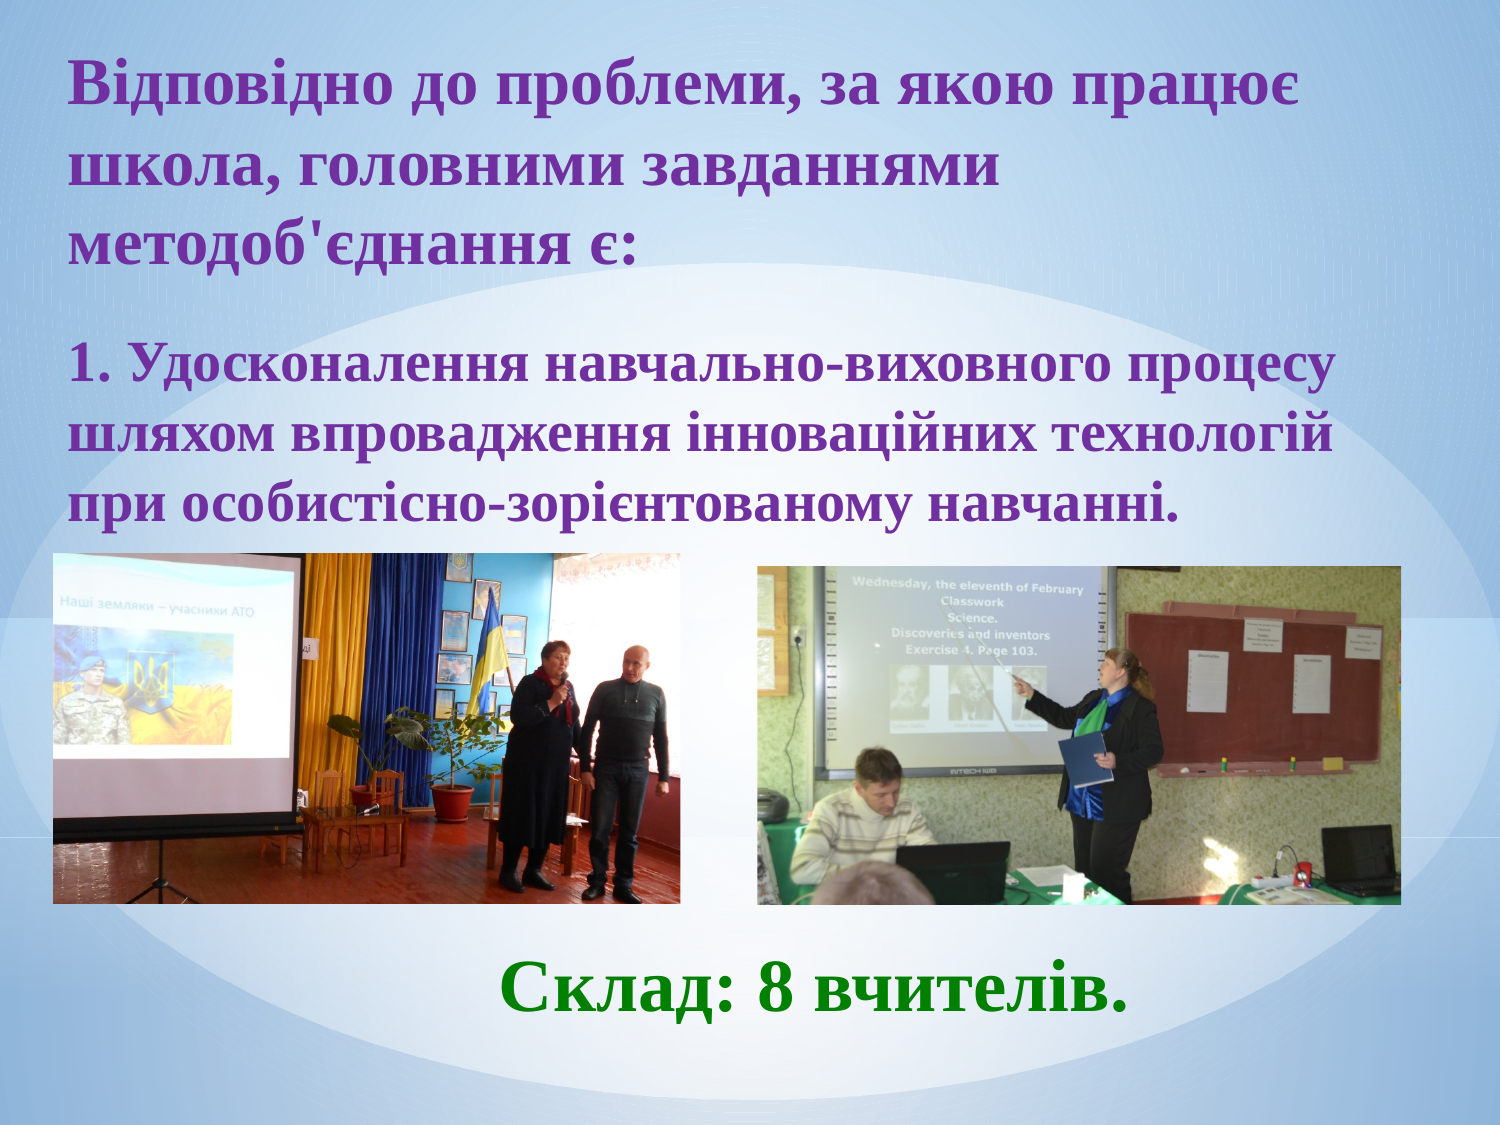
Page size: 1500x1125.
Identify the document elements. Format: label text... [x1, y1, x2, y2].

text_box Відповідно до проблеми, за якою працює школа, головними завданнями методоб'єднання є: 1. Удосконалення навчально-виховного процесу шляхом впровадження інноваційних технологій при особистісно-зорієнтованому навчанні. [53, 30, 1459, 541]
title Склад: 8 вчителів. [371, 928, 1257, 1058]
picture [757, 566, 1402, 905]
picture [52, 553, 681, 905]
